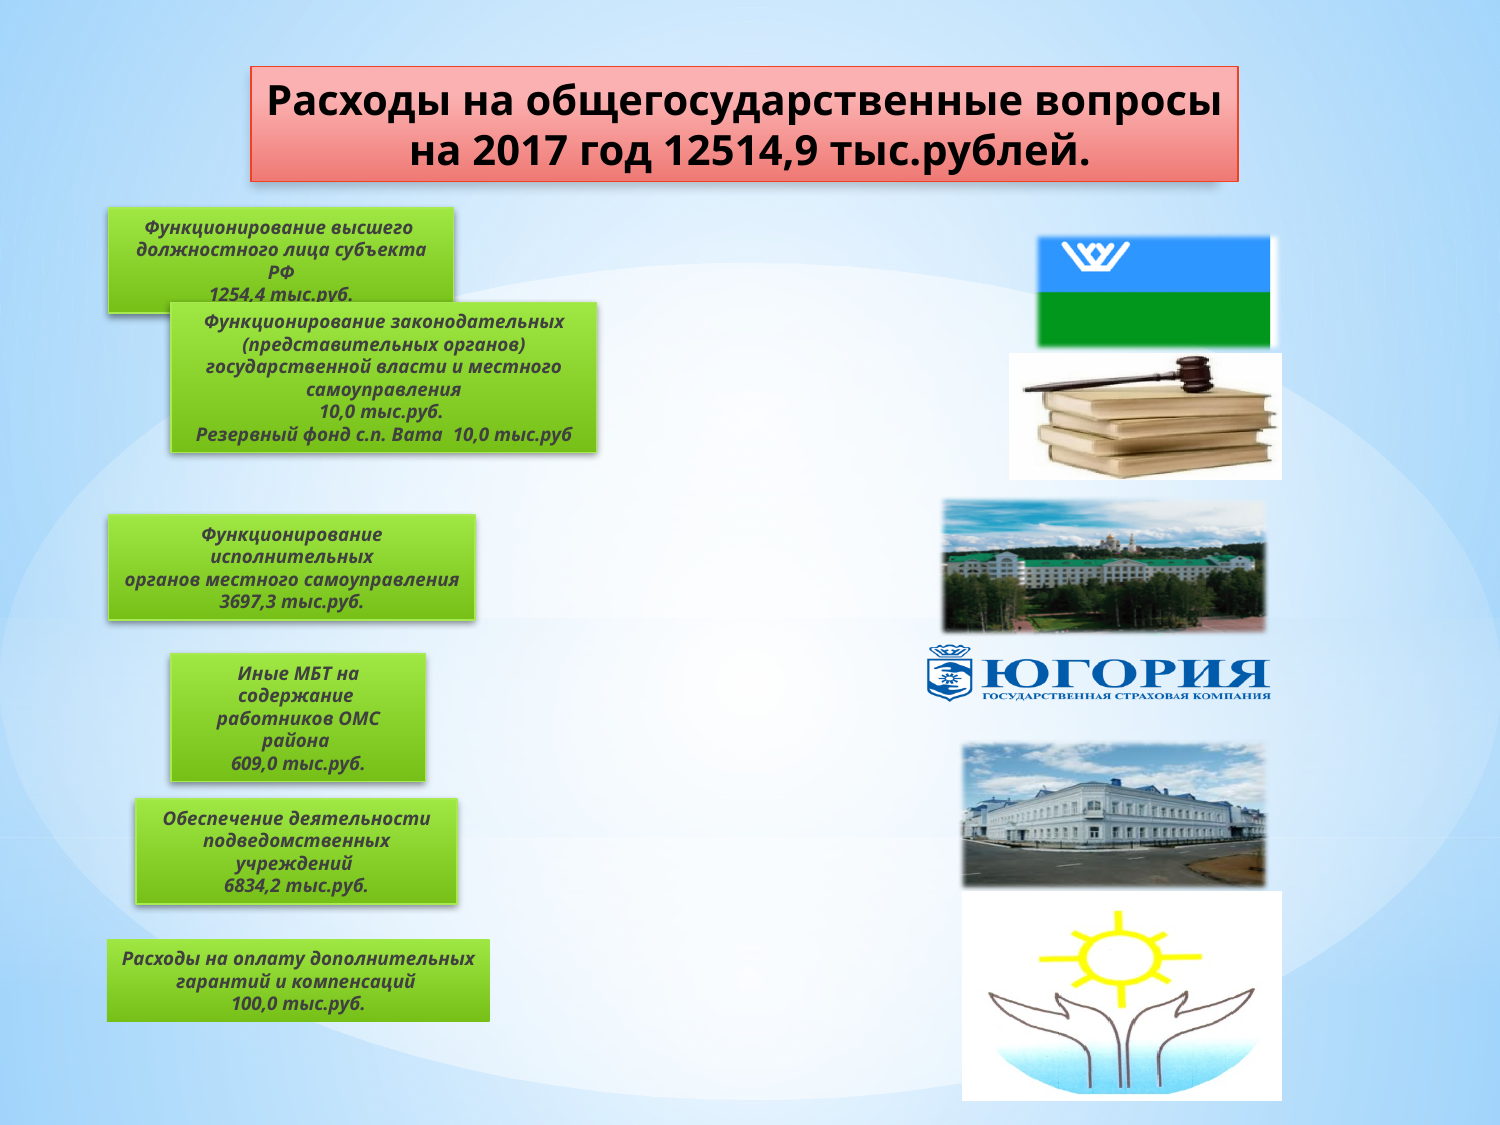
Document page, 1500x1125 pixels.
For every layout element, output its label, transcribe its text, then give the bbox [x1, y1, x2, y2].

text_box Функционирование высшего должностного лица субъекта РФ 1254,4 тыс.руб. [108, 207, 454, 314]
picture [958, 739, 1282, 1101]
text_box Расходы на оплату дополнительных гарантий и компенсаций 100,0 тыс.руб. [106, 939, 490, 1022]
text_box Обеспечение деятельности подведомственных учреждений 6834,2 тыс.руб. [135, 798, 458, 905]
picture [1033, 231, 1282, 352]
text_box Расходы на общегосударственные вопросы на 2017 год 12514,9 тыс.рублей. [250, 66, 1239, 182]
picture [1009, 353, 1282, 480]
picture [915, 495, 1282, 710]
text_box Функционирование исполнительных органов местного самоуправления 3697,3 тыс.руб. [108, 514, 476, 621]
text_box Функционирование законодательных (представительных органов) государственной власти и местного самоуправления 10,0 тыс.руб. Резервный фонд с.п. Вата 10,0 тыс.руб [170, 302, 597, 453]
text_box Иные МБТ на содержание работников ОМС района 609,0 тыс.руб. [170, 653, 426, 782]
